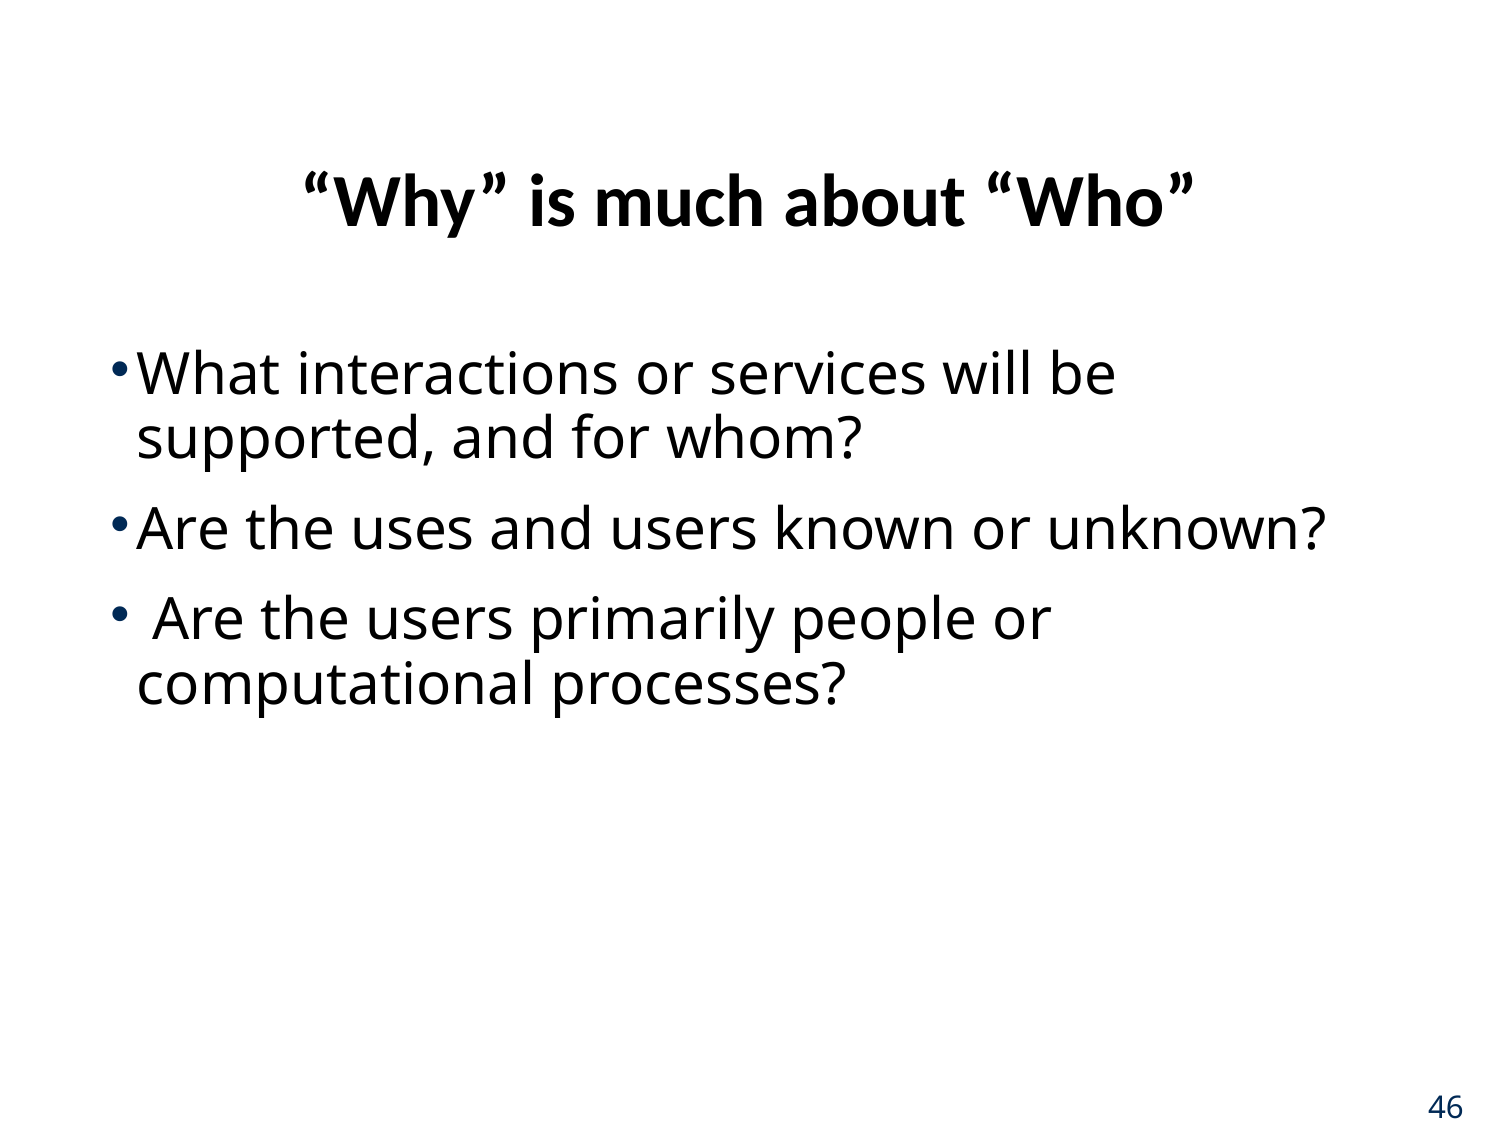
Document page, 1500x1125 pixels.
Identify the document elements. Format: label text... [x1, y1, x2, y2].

text_box 46 [1438, 1081, 1454, 1119]
title “Why” is much about “Who” [75, 62, 1425, 258]
text_box What interactions or services will be supported, and for whom? Are the uses and users known or unknown? Are the users primarily people or computational processes? [99, 337, 1419, 723]
